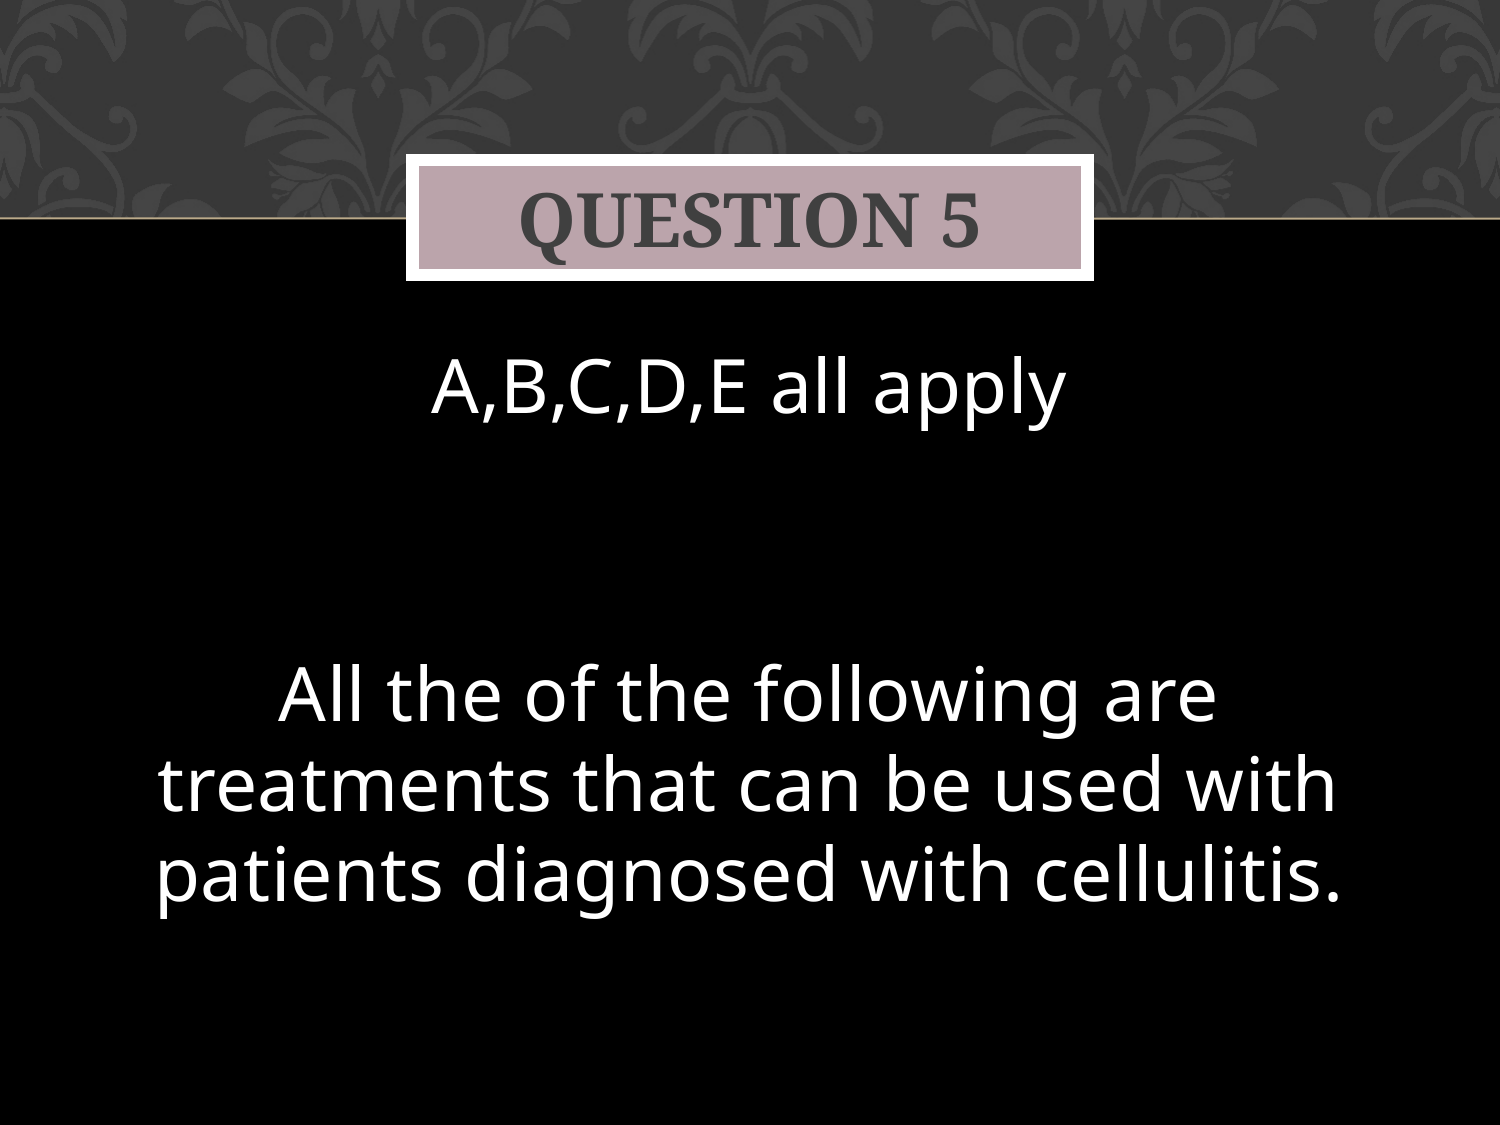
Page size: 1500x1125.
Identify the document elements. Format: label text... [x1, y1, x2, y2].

title Question 5 [406, 154, 1094, 281]
list A,B,C,D,E all apply All the of the following are treatments that can be used with patients diagnosed with cellulitis. [75, 331, 1425, 1000]
